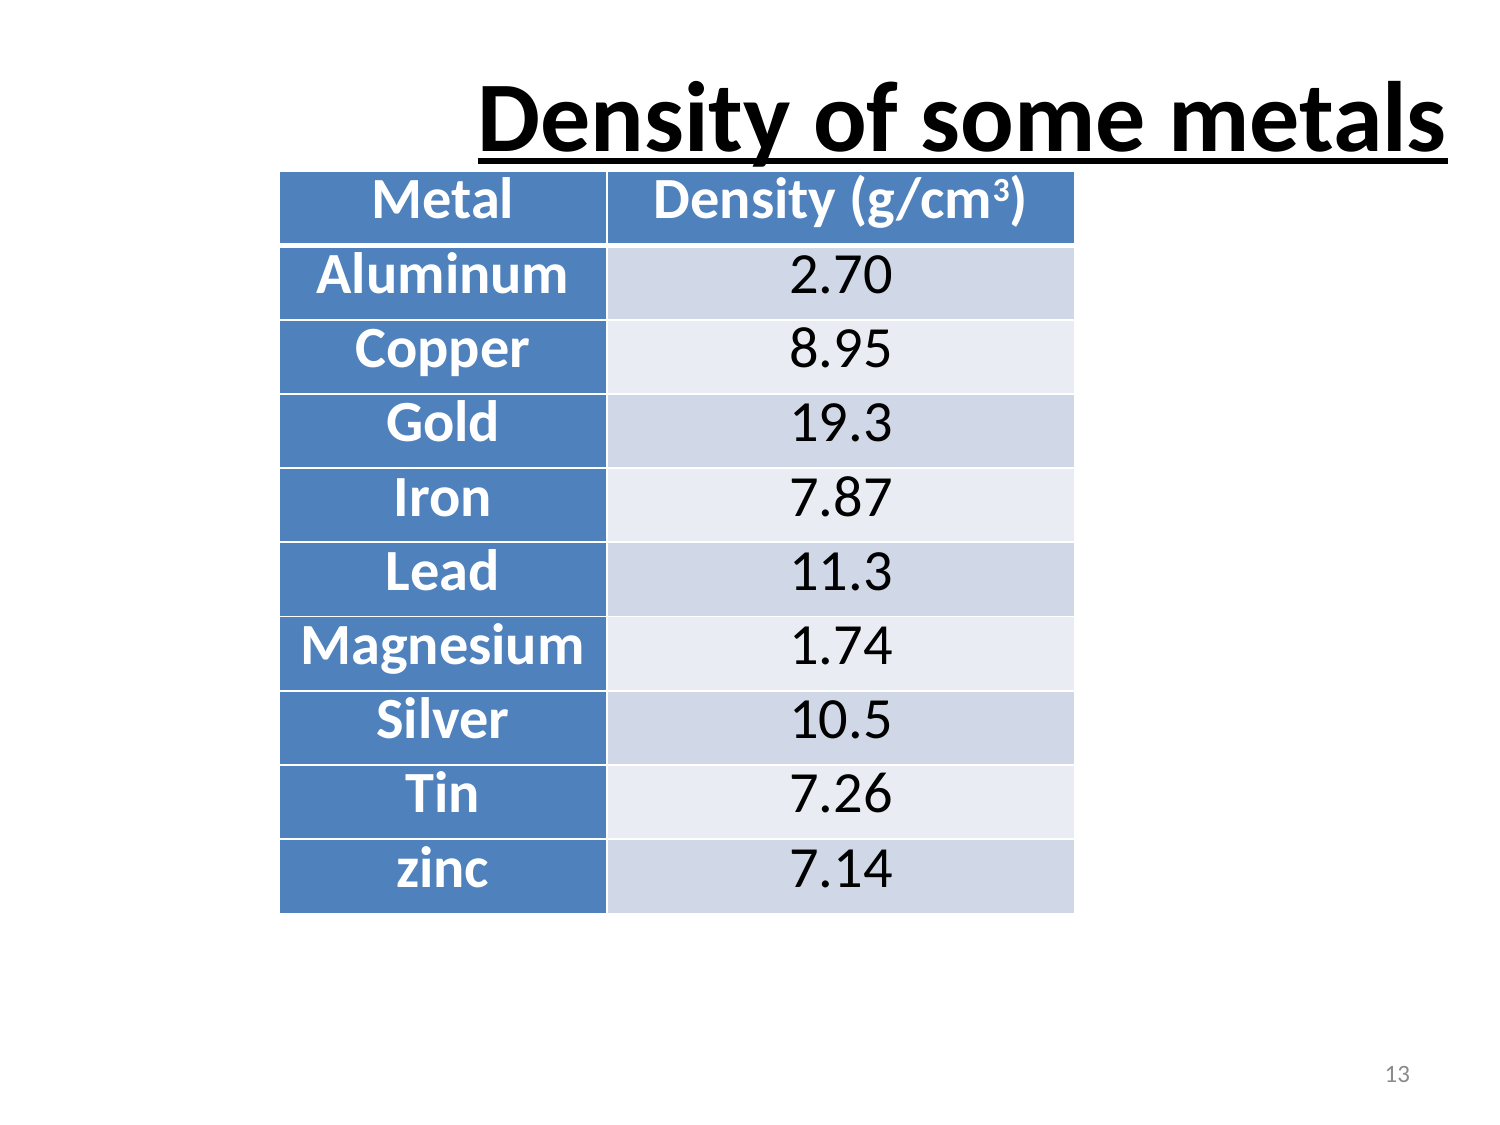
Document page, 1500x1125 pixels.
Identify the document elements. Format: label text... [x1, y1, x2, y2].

table_cell Magnesium [280, 617, 606, 690]
table_cell 2.70 [608, 248, 1074, 319]
table_header Metal [280, 172, 606, 243]
table_cell Gold [280, 395, 606, 467]
table_cell Copper [280, 321, 606, 393]
slide_number 13 [1074, 1042, 1425, 1103]
table_header Density (g/cm3) [608, 224, 1074, 243]
table_cell 7.14 [608, 840, 1074, 913]
table_cell Iron [280, 469, 606, 541]
table_cell Aluminum [280, 248, 606, 319]
table_cell 8.95 [608, 321, 1074, 393]
table_cell 10.5 [608, 692, 1074, 764]
table_cell Silver [280, 692, 606, 764]
table_cell 19.3 [608, 395, 1074, 467]
table_cell Tin [280, 766, 606, 838]
text_box Density of some metals [462, 43, 1463, 224]
table_cell 1.74 [608, 617, 1074, 690]
table_cell Lead [280, 543, 606, 616]
table_cell zinc [280, 840, 606, 913]
table_cell 7.26 [608, 766, 1074, 838]
table_cell 11.3 [608, 543, 1074, 616]
table_cell 7.87 [608, 469, 1074, 541]
